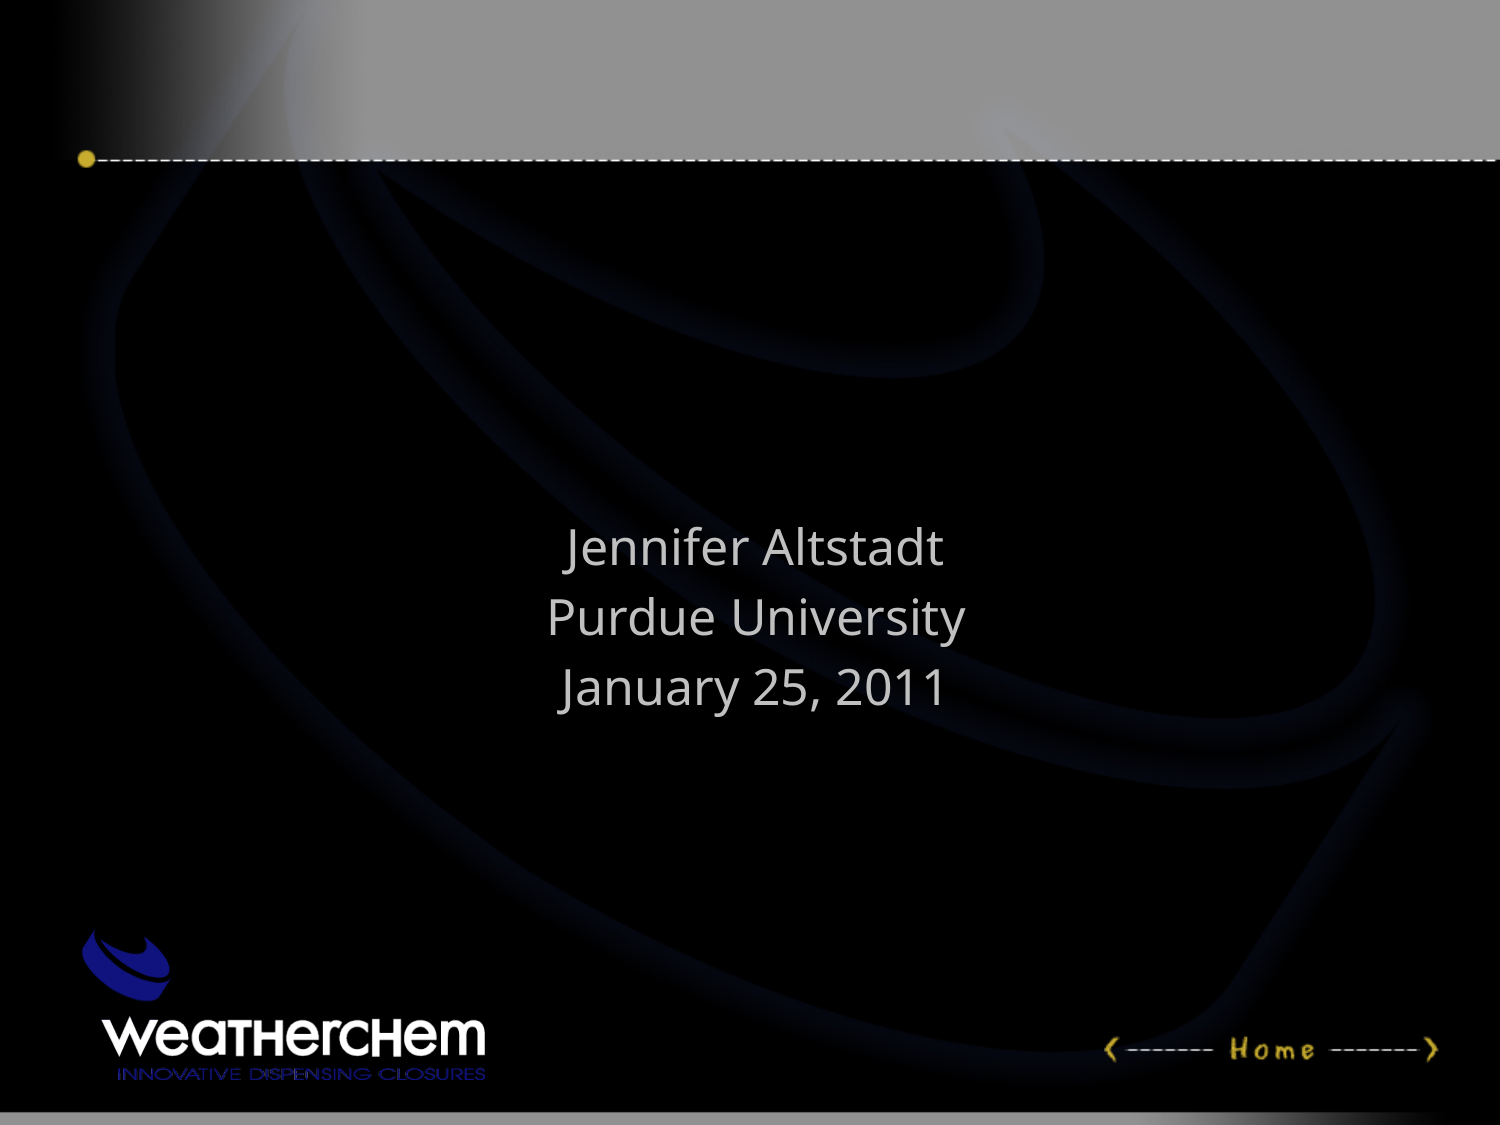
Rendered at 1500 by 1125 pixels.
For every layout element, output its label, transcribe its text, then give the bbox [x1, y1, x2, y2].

list Jennifer Altstadt Purdue University January 25, 2011 [118, 476, 1394, 724]
picture [0, 0, 1500, 1125]
